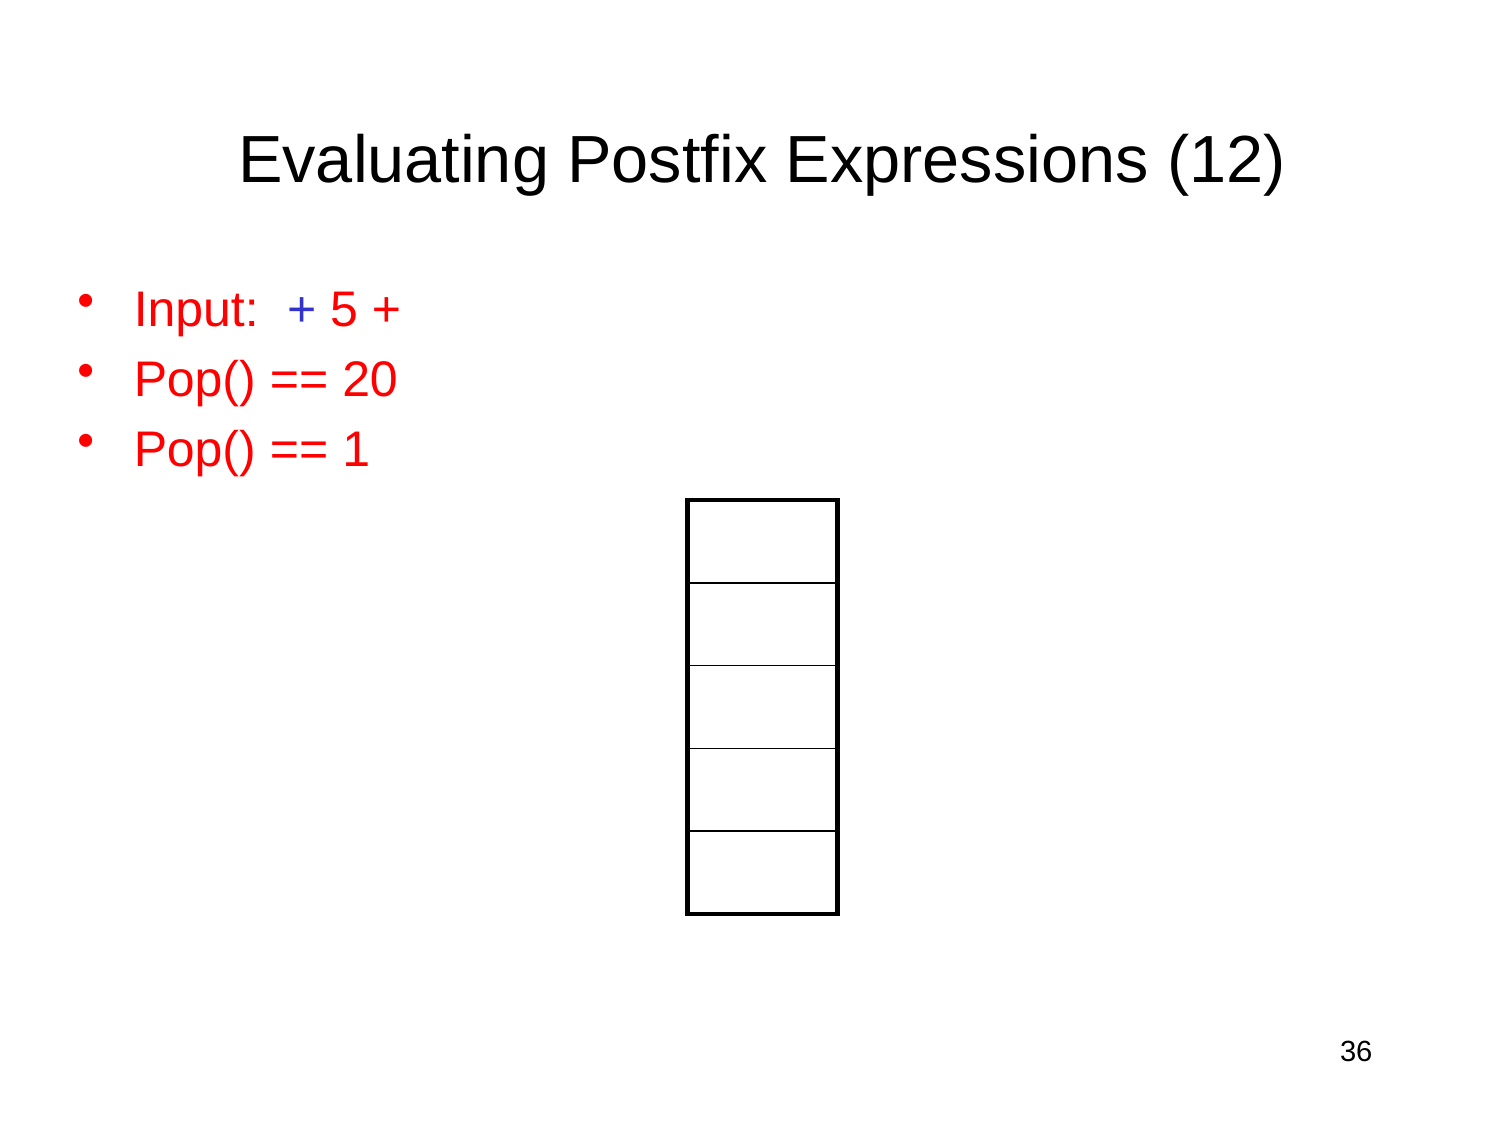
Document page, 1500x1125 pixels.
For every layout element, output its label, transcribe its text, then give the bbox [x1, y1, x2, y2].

table_header [690, 502, 835, 582]
table_cell [690, 584, 835, 665]
slide_number 36 [1074, 1025, 1388, 1101]
table_cell [690, 749, 835, 830]
table_cell [690, 666, 835, 748]
list Input: + 5 + Pop() == 20 Pop() == 1 [62, 268, 1425, 1025]
title Evaluating Postfix Expressions (12) [24, 62, 1500, 250]
table_cell [690, 832, 835, 912]
